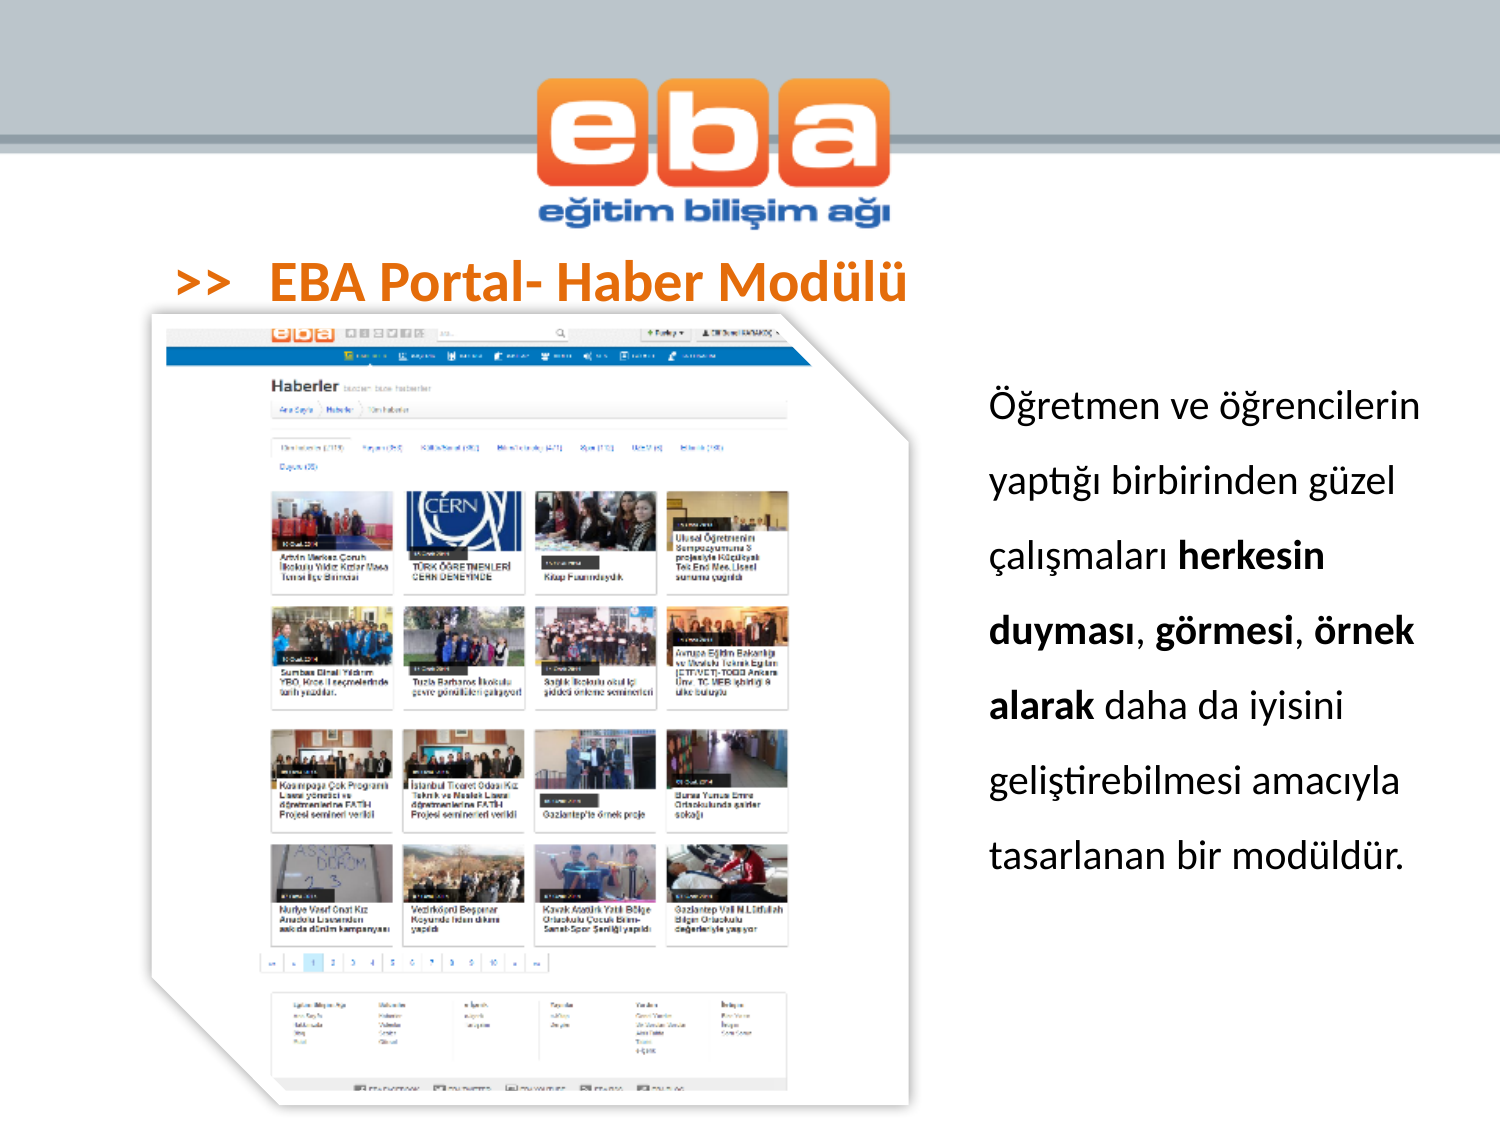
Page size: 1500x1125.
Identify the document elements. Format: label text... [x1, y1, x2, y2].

picture [0, 0, 1500, 1125]
text_box Öğretmen ve öğrencilerin yaptığı birbirinden güzel çalışmaları herkesin duyması, görmesi, örnek alarak daha da iyisini geliştirebilmesi amacıyla tasarlanan bir modüldür. [974, 345, 1441, 885]
text_box >> EBA Portal- Haber Modülü [158, 235, 1500, 322]
